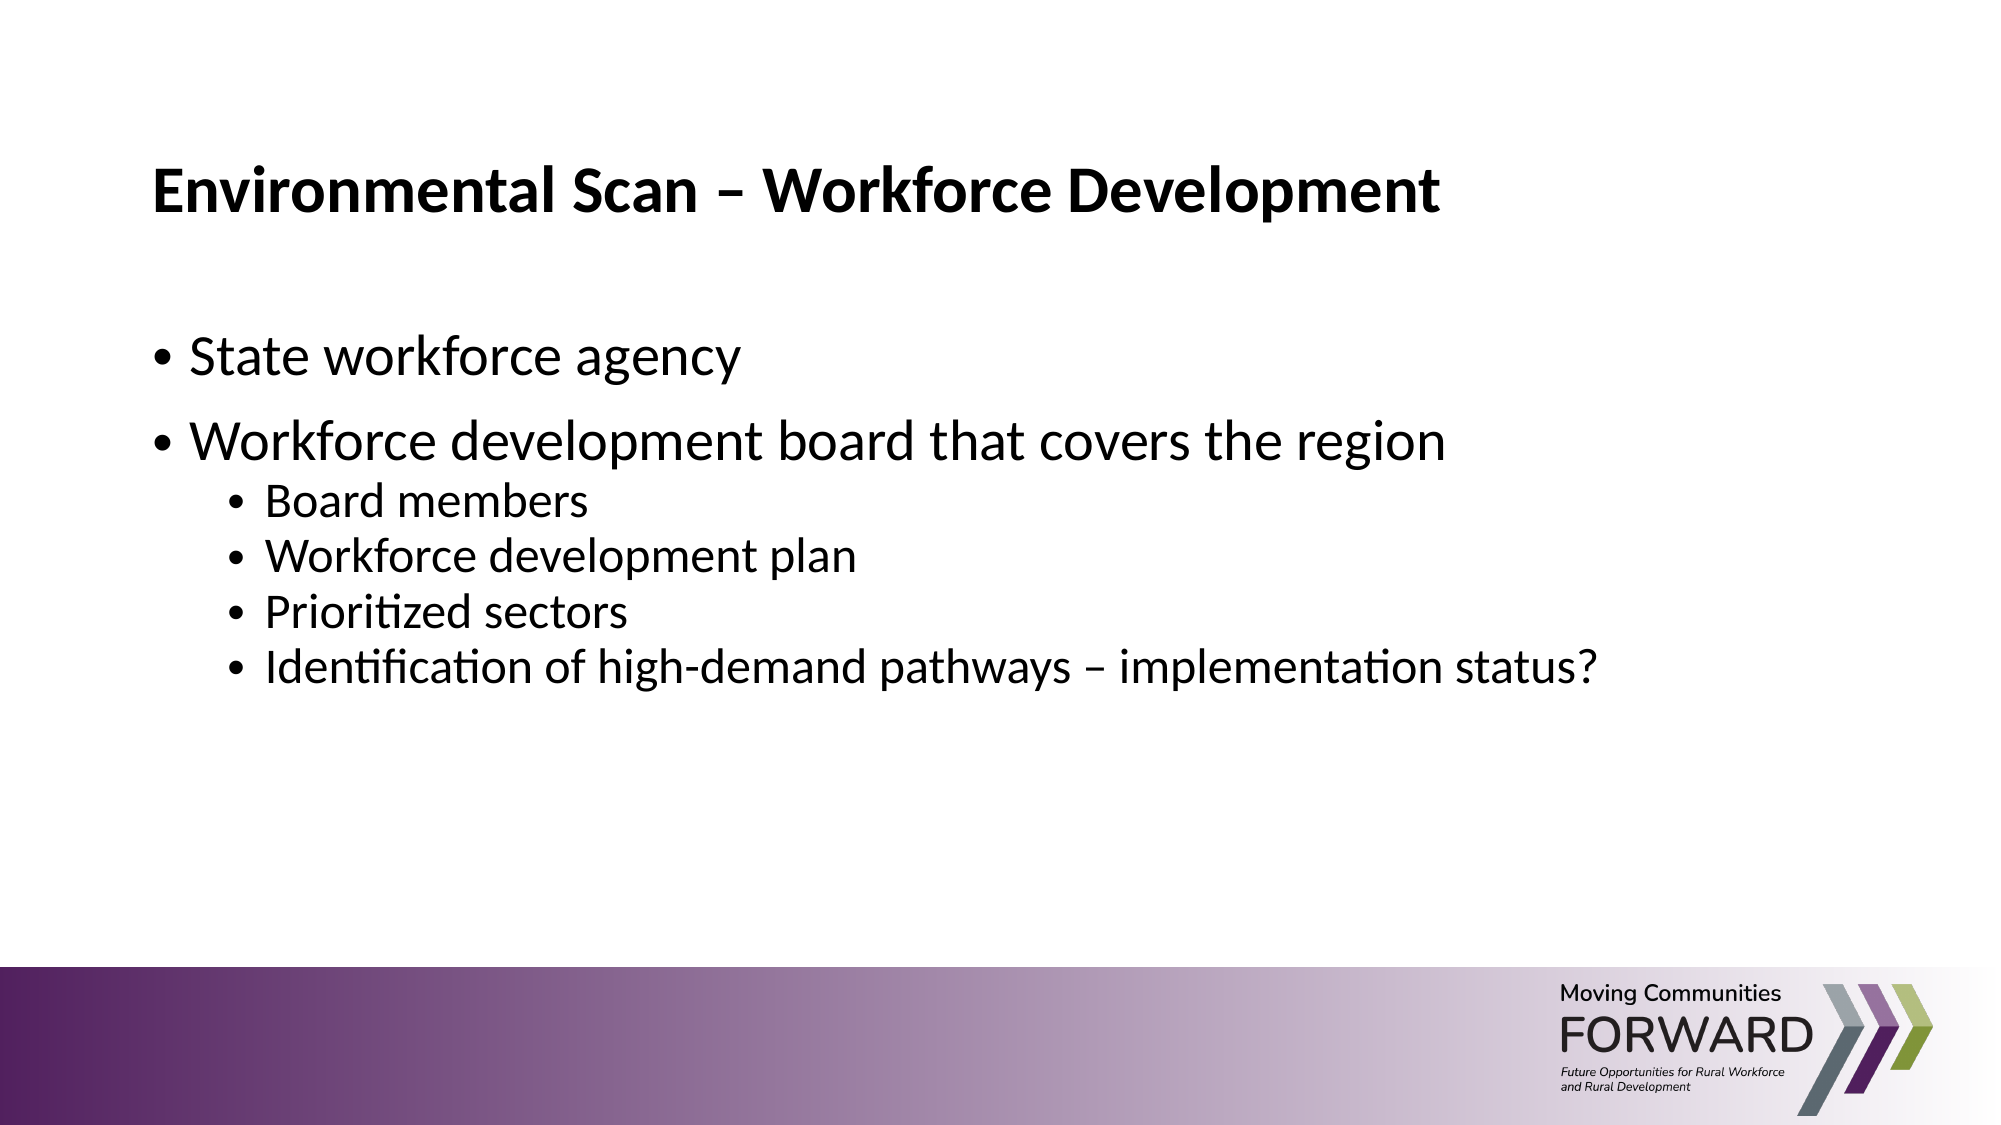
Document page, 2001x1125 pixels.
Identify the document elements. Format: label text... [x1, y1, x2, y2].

title Environmental Scan – Workforce Development [137, 85, 1863, 304]
list State workforce agency Workforce development board that covers the region Board members Workforce development plan Prioritized sectors Identification of high-demand pathways – implementation status? [137, 325, 1863, 857]
picture [1561, 984, 1933, 1116]
